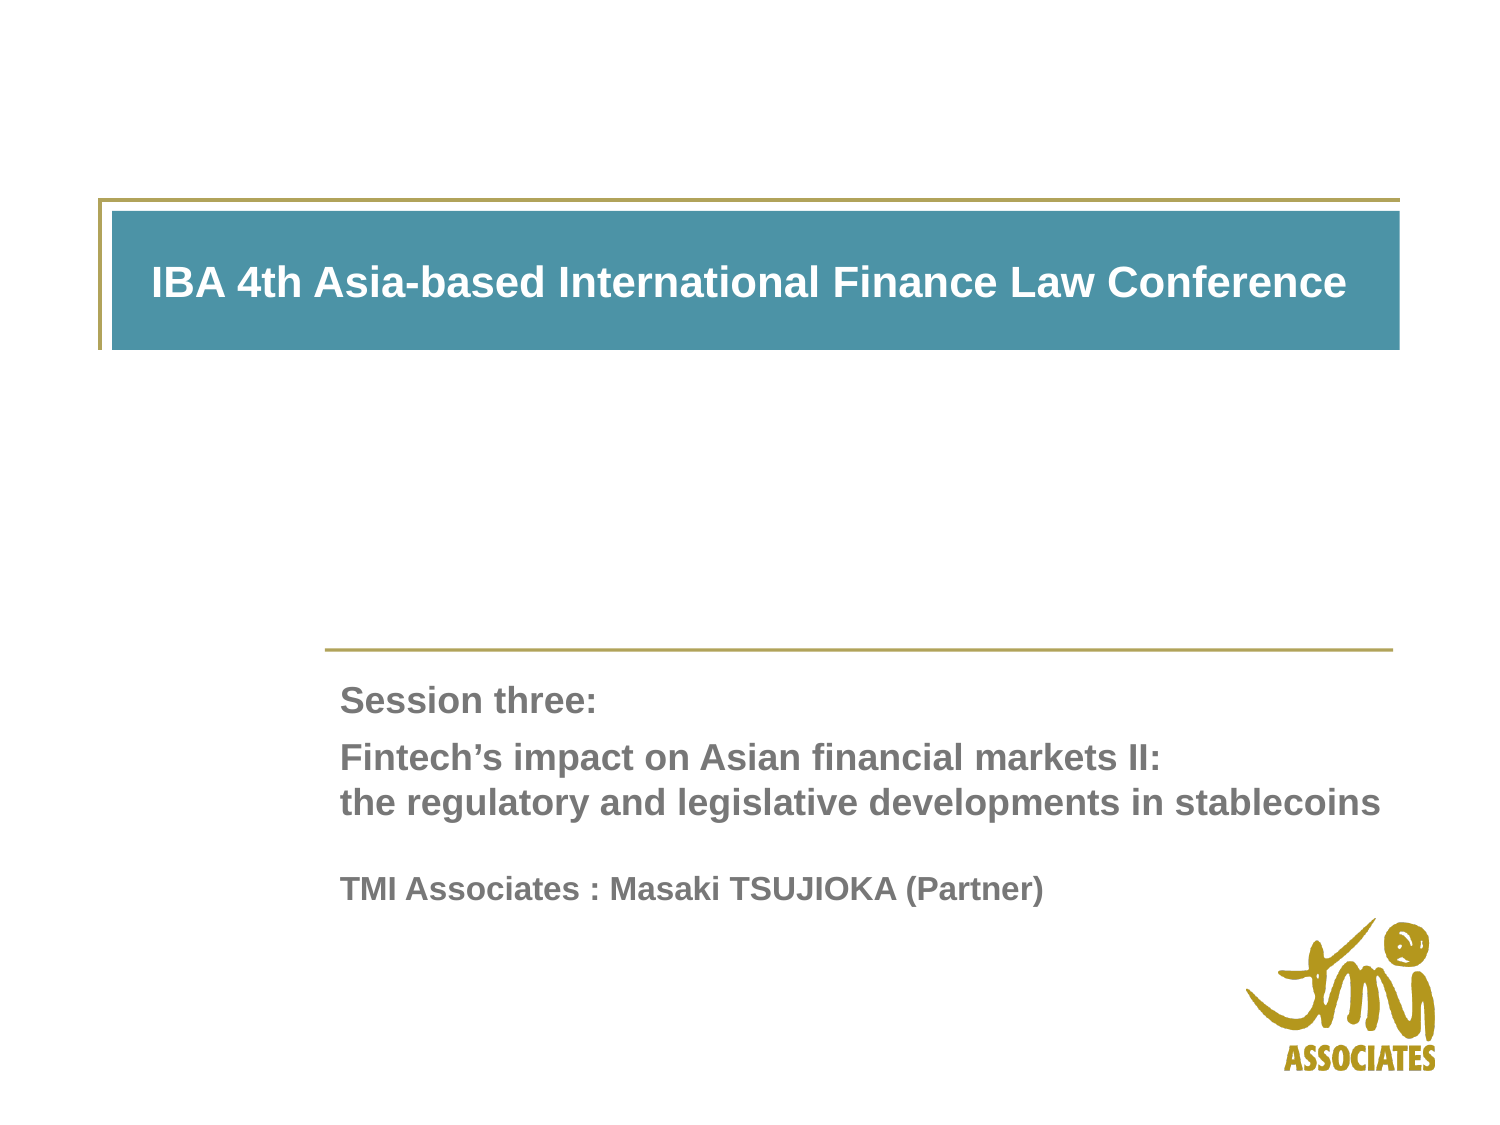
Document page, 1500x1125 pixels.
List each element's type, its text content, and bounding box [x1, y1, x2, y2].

title IBA 4th Asia-based International Finance Law Conference [112, 210, 1400, 350]
picture [1246, 918, 1435, 1071]
subtitle Session three: Fintech’s impact on Asian financial markets II: the regulatory and legislative developments in stablecoins TMI Associates : Masaki TSUJIOKA (Partner) [324, 668, 1400, 957]
